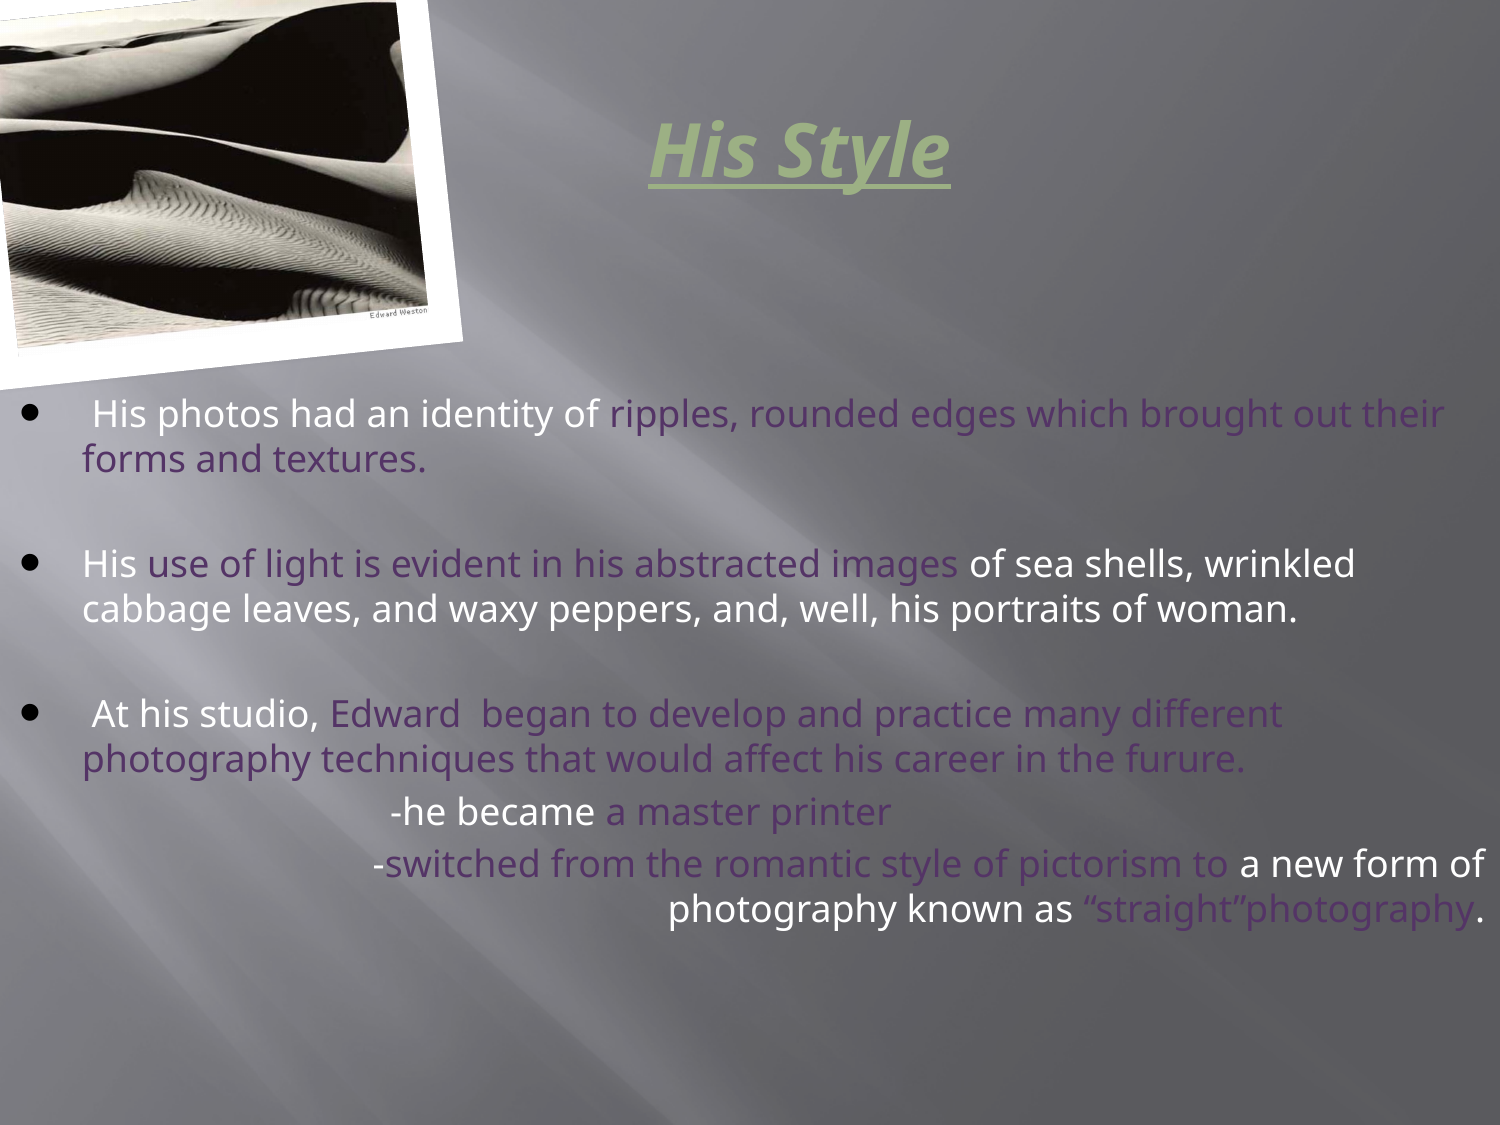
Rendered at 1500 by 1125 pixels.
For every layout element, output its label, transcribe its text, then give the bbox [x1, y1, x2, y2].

title His Style [456, 62, 1475, 208]
picture [0, 0, 428, 356]
list His photos had an identity of ripples, rounded edges which brought out their forms and textures. His use of light is evident in his abstracted images of sea shells, wrinkled cabbage leaves, and waxy peppers, and, well, his portraits of woman. At his studio, Edward began to develop and practice many different photography techniques that would affect his career in the furure. -he became a master printer -switched from the romantic style of pictorism to a new form of photography known as “straight”photography. [0, 375, 1500, 1125]
